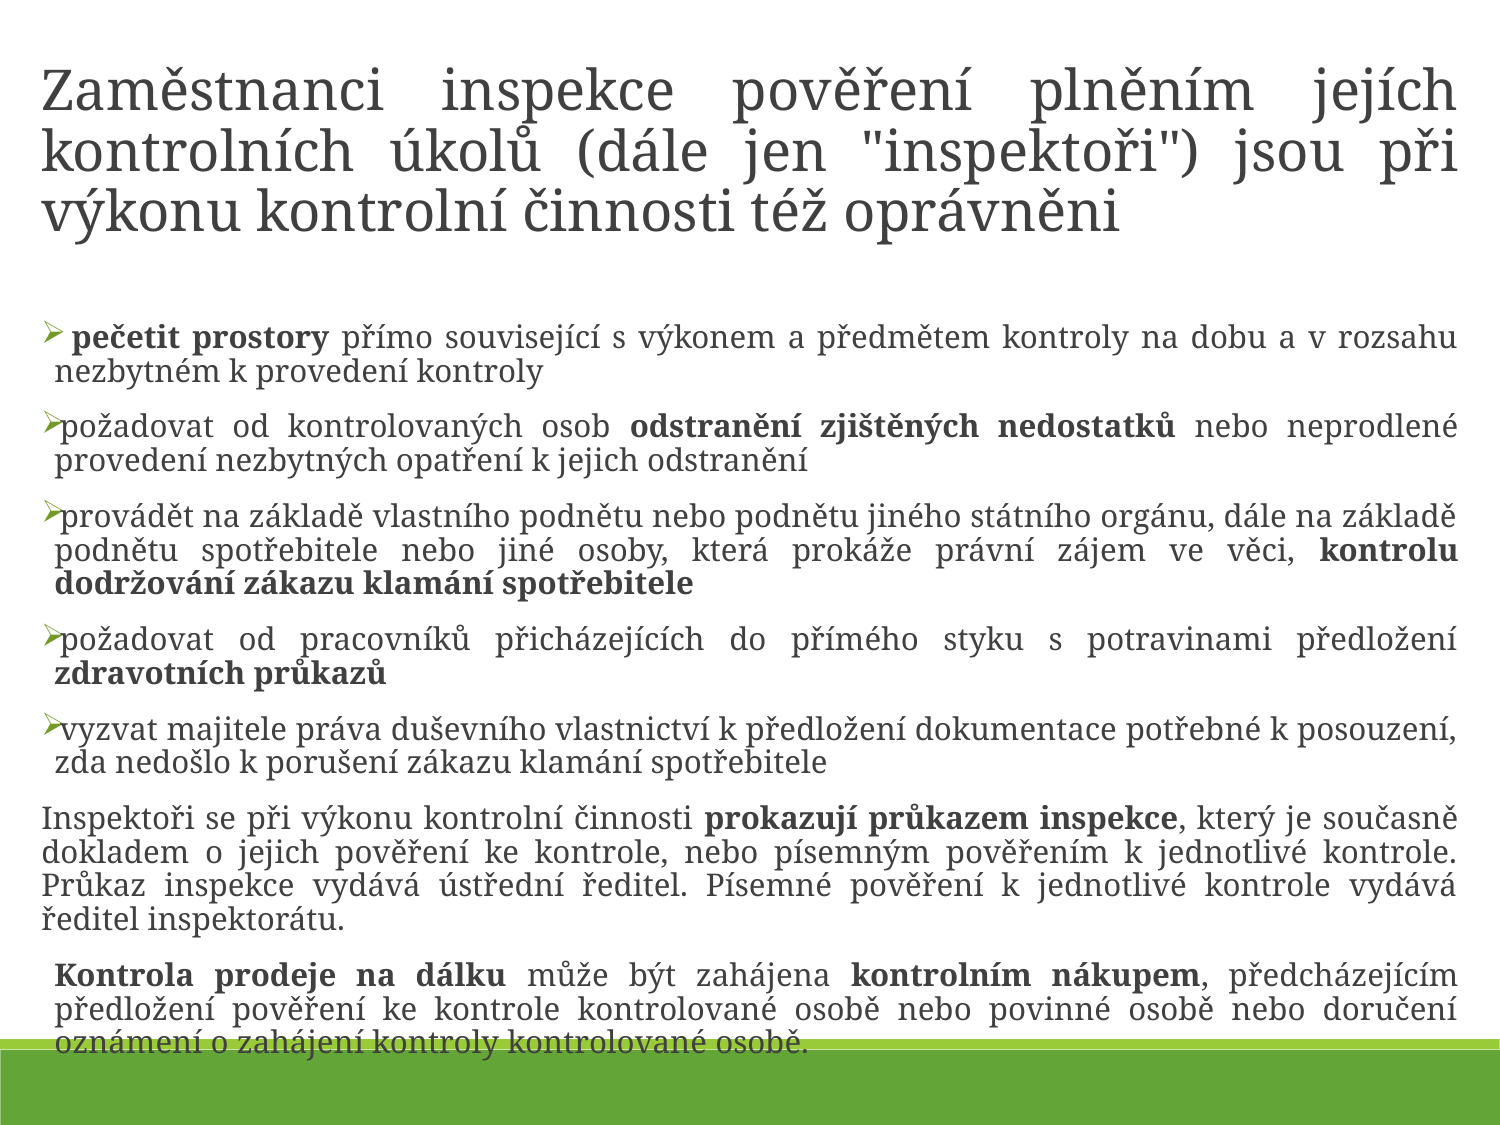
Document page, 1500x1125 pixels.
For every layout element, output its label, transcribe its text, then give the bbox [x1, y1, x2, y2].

list Zaměstnanci inspekce pověření plněním jejích kontrolních úkolů (dále jen "inspektoři") jsou při výkonu kontrolní činnosti též oprávněni pečetit prostory přímo související s výkonem a předmětem kontroly na dobu a v rozsahu nezbytném k provedení kontroly požadovat od kontrolovaných osob odstranění zjištěných nedostatků nebo neprodlené provedení nezbytných opatření k jejich odstranění provádět na základě vlastního podnětu nebo podnětu jiného státního orgánu, dále na základě podnětu spotřebitele nebo jiné osoby, která prokáže právní zájem ve věci, kontrolu dodržování zákazu klamání spotřebitele požadovat od pracovníků přicházejících do přímého styku s potravinami předložení zdravotních průkazů vyzvat majitele práva duševního vlastnictví k předložení dokumentace potřebné k posouzení, zda nedošlo k porušení zákazu klamání spotřebitele Inspektoři se při výkonu kontrolní činnosti prokazují průkazem inspekce, který je současně dokladem o jejich pověření ke kontrole, nebo písemným pověřením k jednotlivé kontrole. Průkaz inspekce vydává ústřední ředitel. Písemné pověření k jednotlivé kontrole vydává ředitel inspektorátu. Kontrola prodeje na dálku může být zahájena kontrolním nákupem, předcházejícím předložení pověření ke kontrole kontrolované osobě nebo povinné osobě nebo doručení oznámení o zahájení kontroly kontrolované osobě. [41, 54, 1459, 1071]
